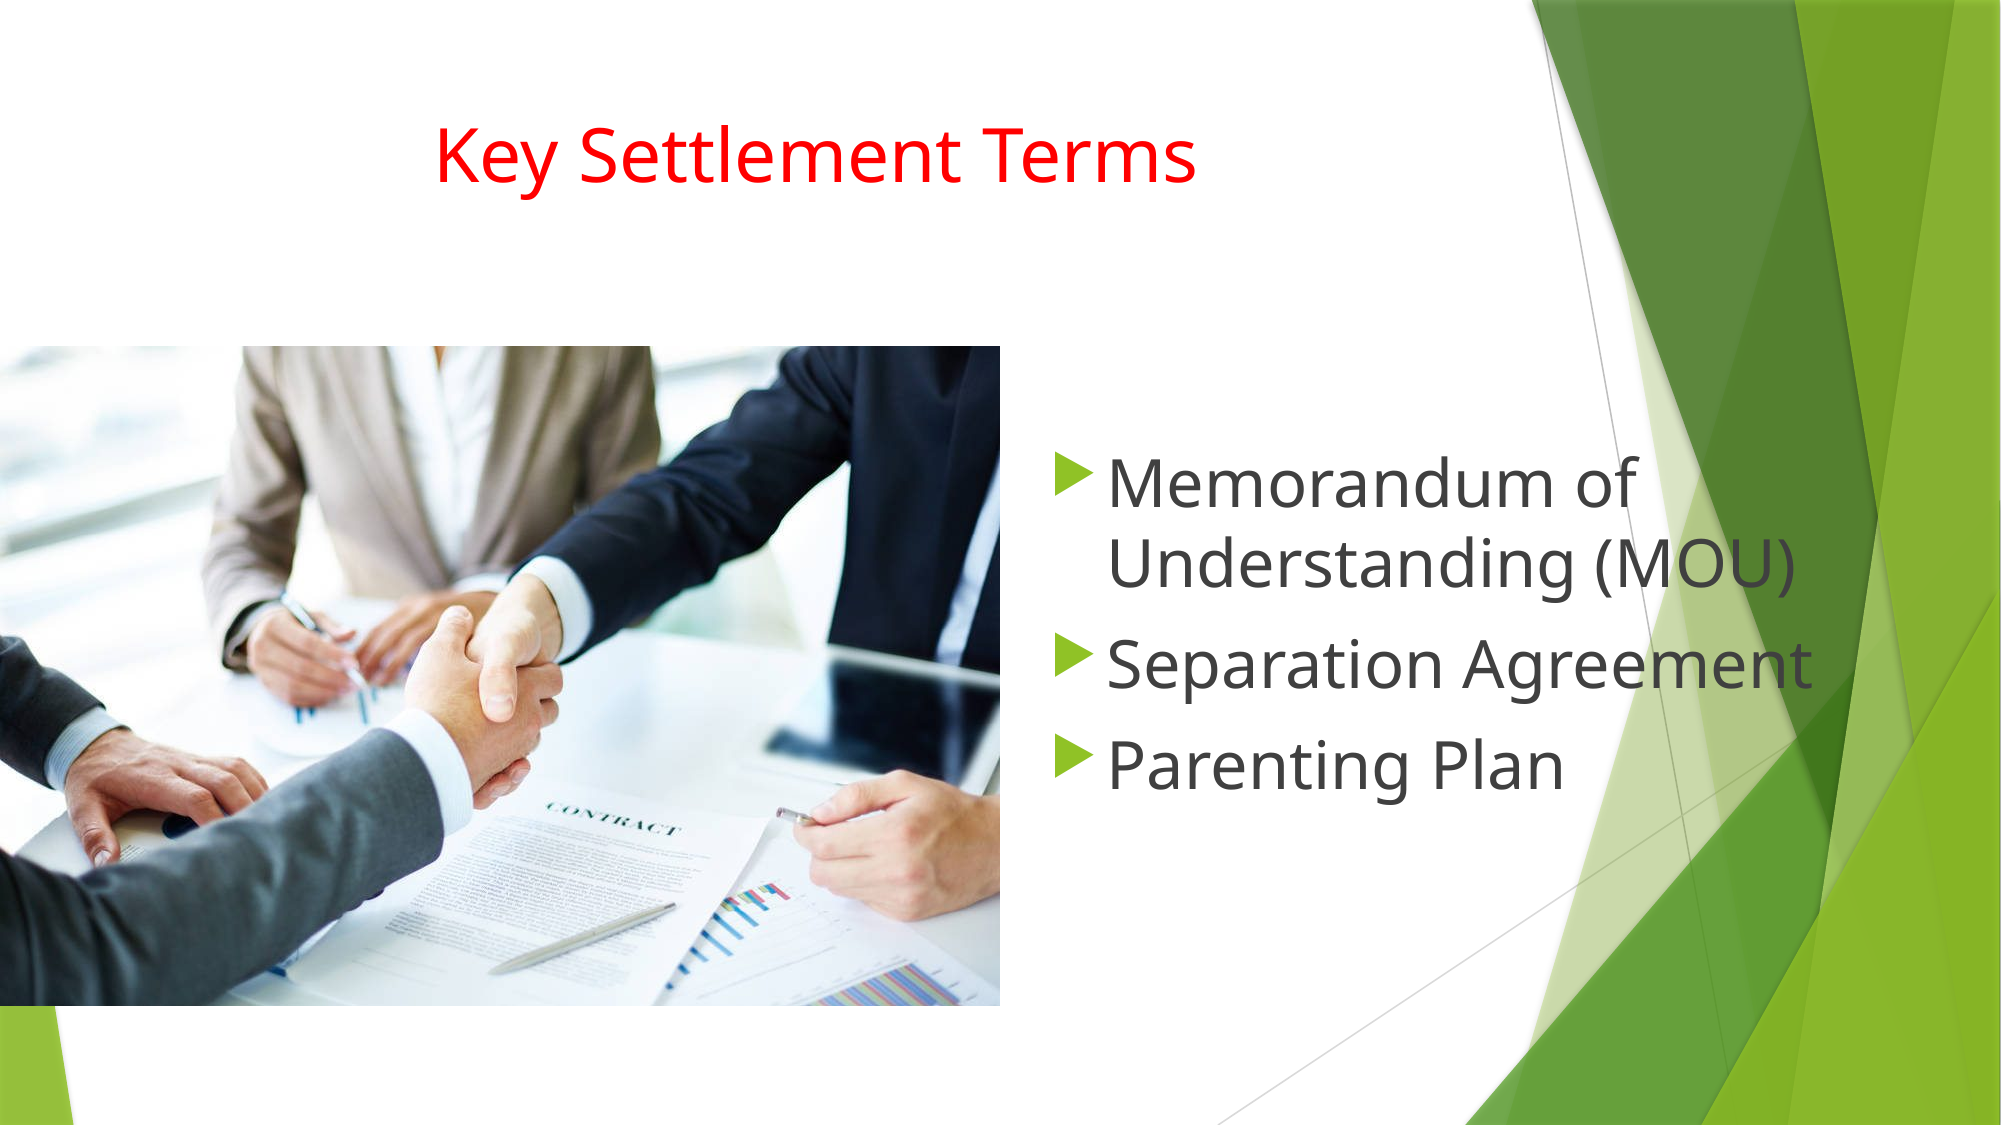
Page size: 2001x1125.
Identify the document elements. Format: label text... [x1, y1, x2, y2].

title Key Settlement Terms [111, 99, 1522, 317]
picture [0, 345, 1001, 1007]
list Memorandum of Understanding (MOU) Separation Agreement Parenting Plan [1035, 433, 2000, 1094]
